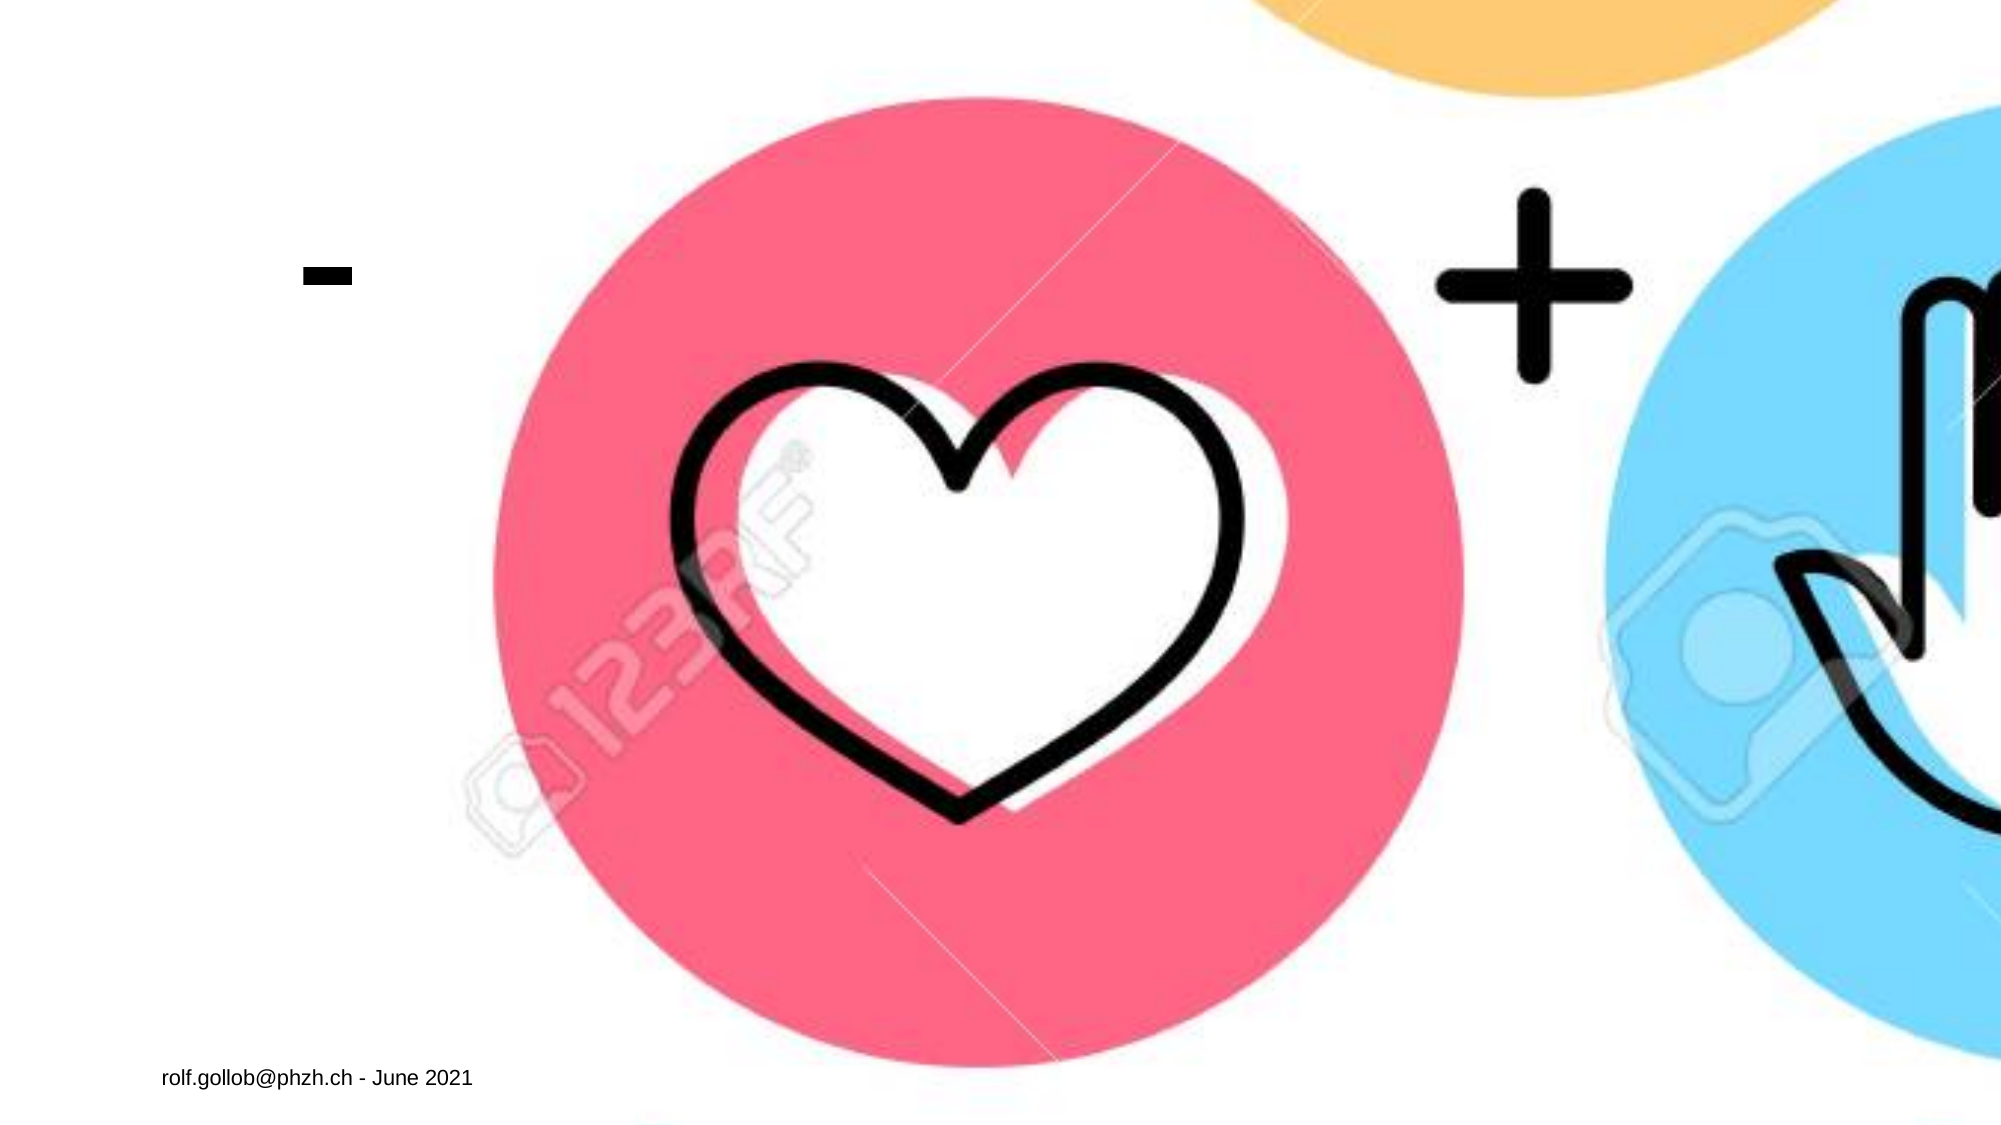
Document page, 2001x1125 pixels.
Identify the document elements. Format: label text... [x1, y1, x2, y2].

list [351, 0, 2001, 1125]
footer rolf.gollob@phzh.ch - June 2021 [161, 1058, 344, 1103]
